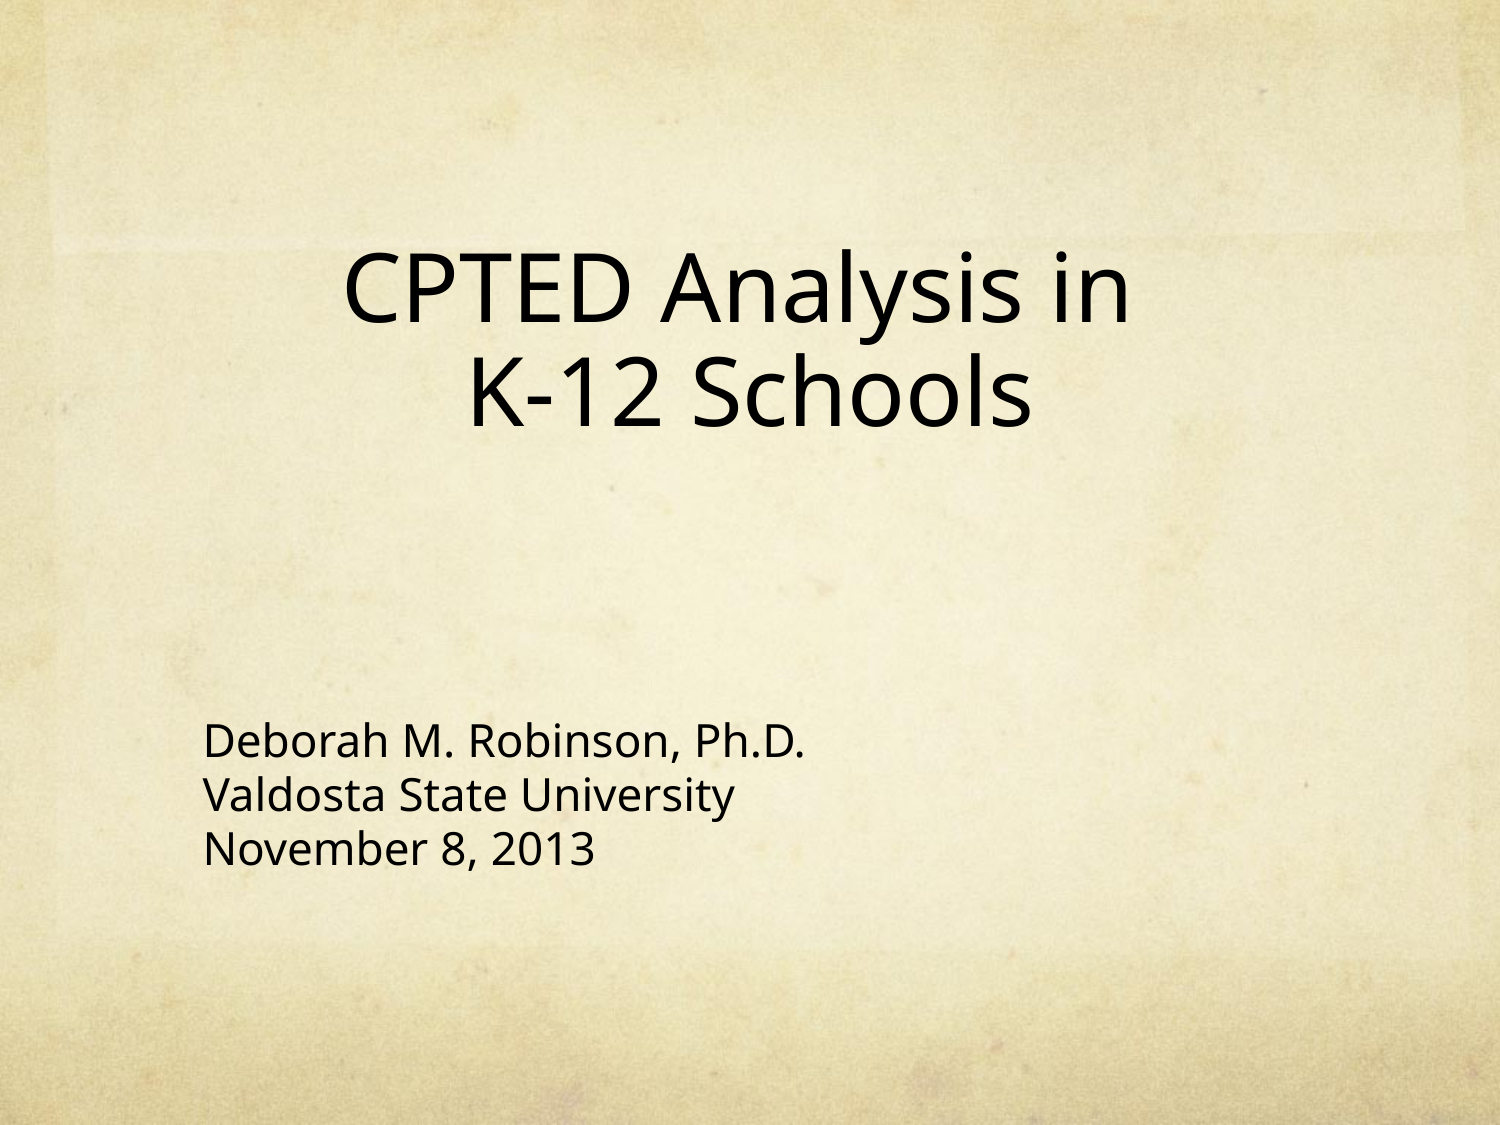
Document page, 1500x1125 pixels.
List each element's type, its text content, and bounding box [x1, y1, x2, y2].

title CPTED Analysis in K-12 Schools [187, 249, 1313, 550]
picture [0, 0, 1500, 1125]
subtitle Deborah M. Robinson, Ph.D. Valdosta State University November 8, 2013 [187, 712, 1425, 975]
